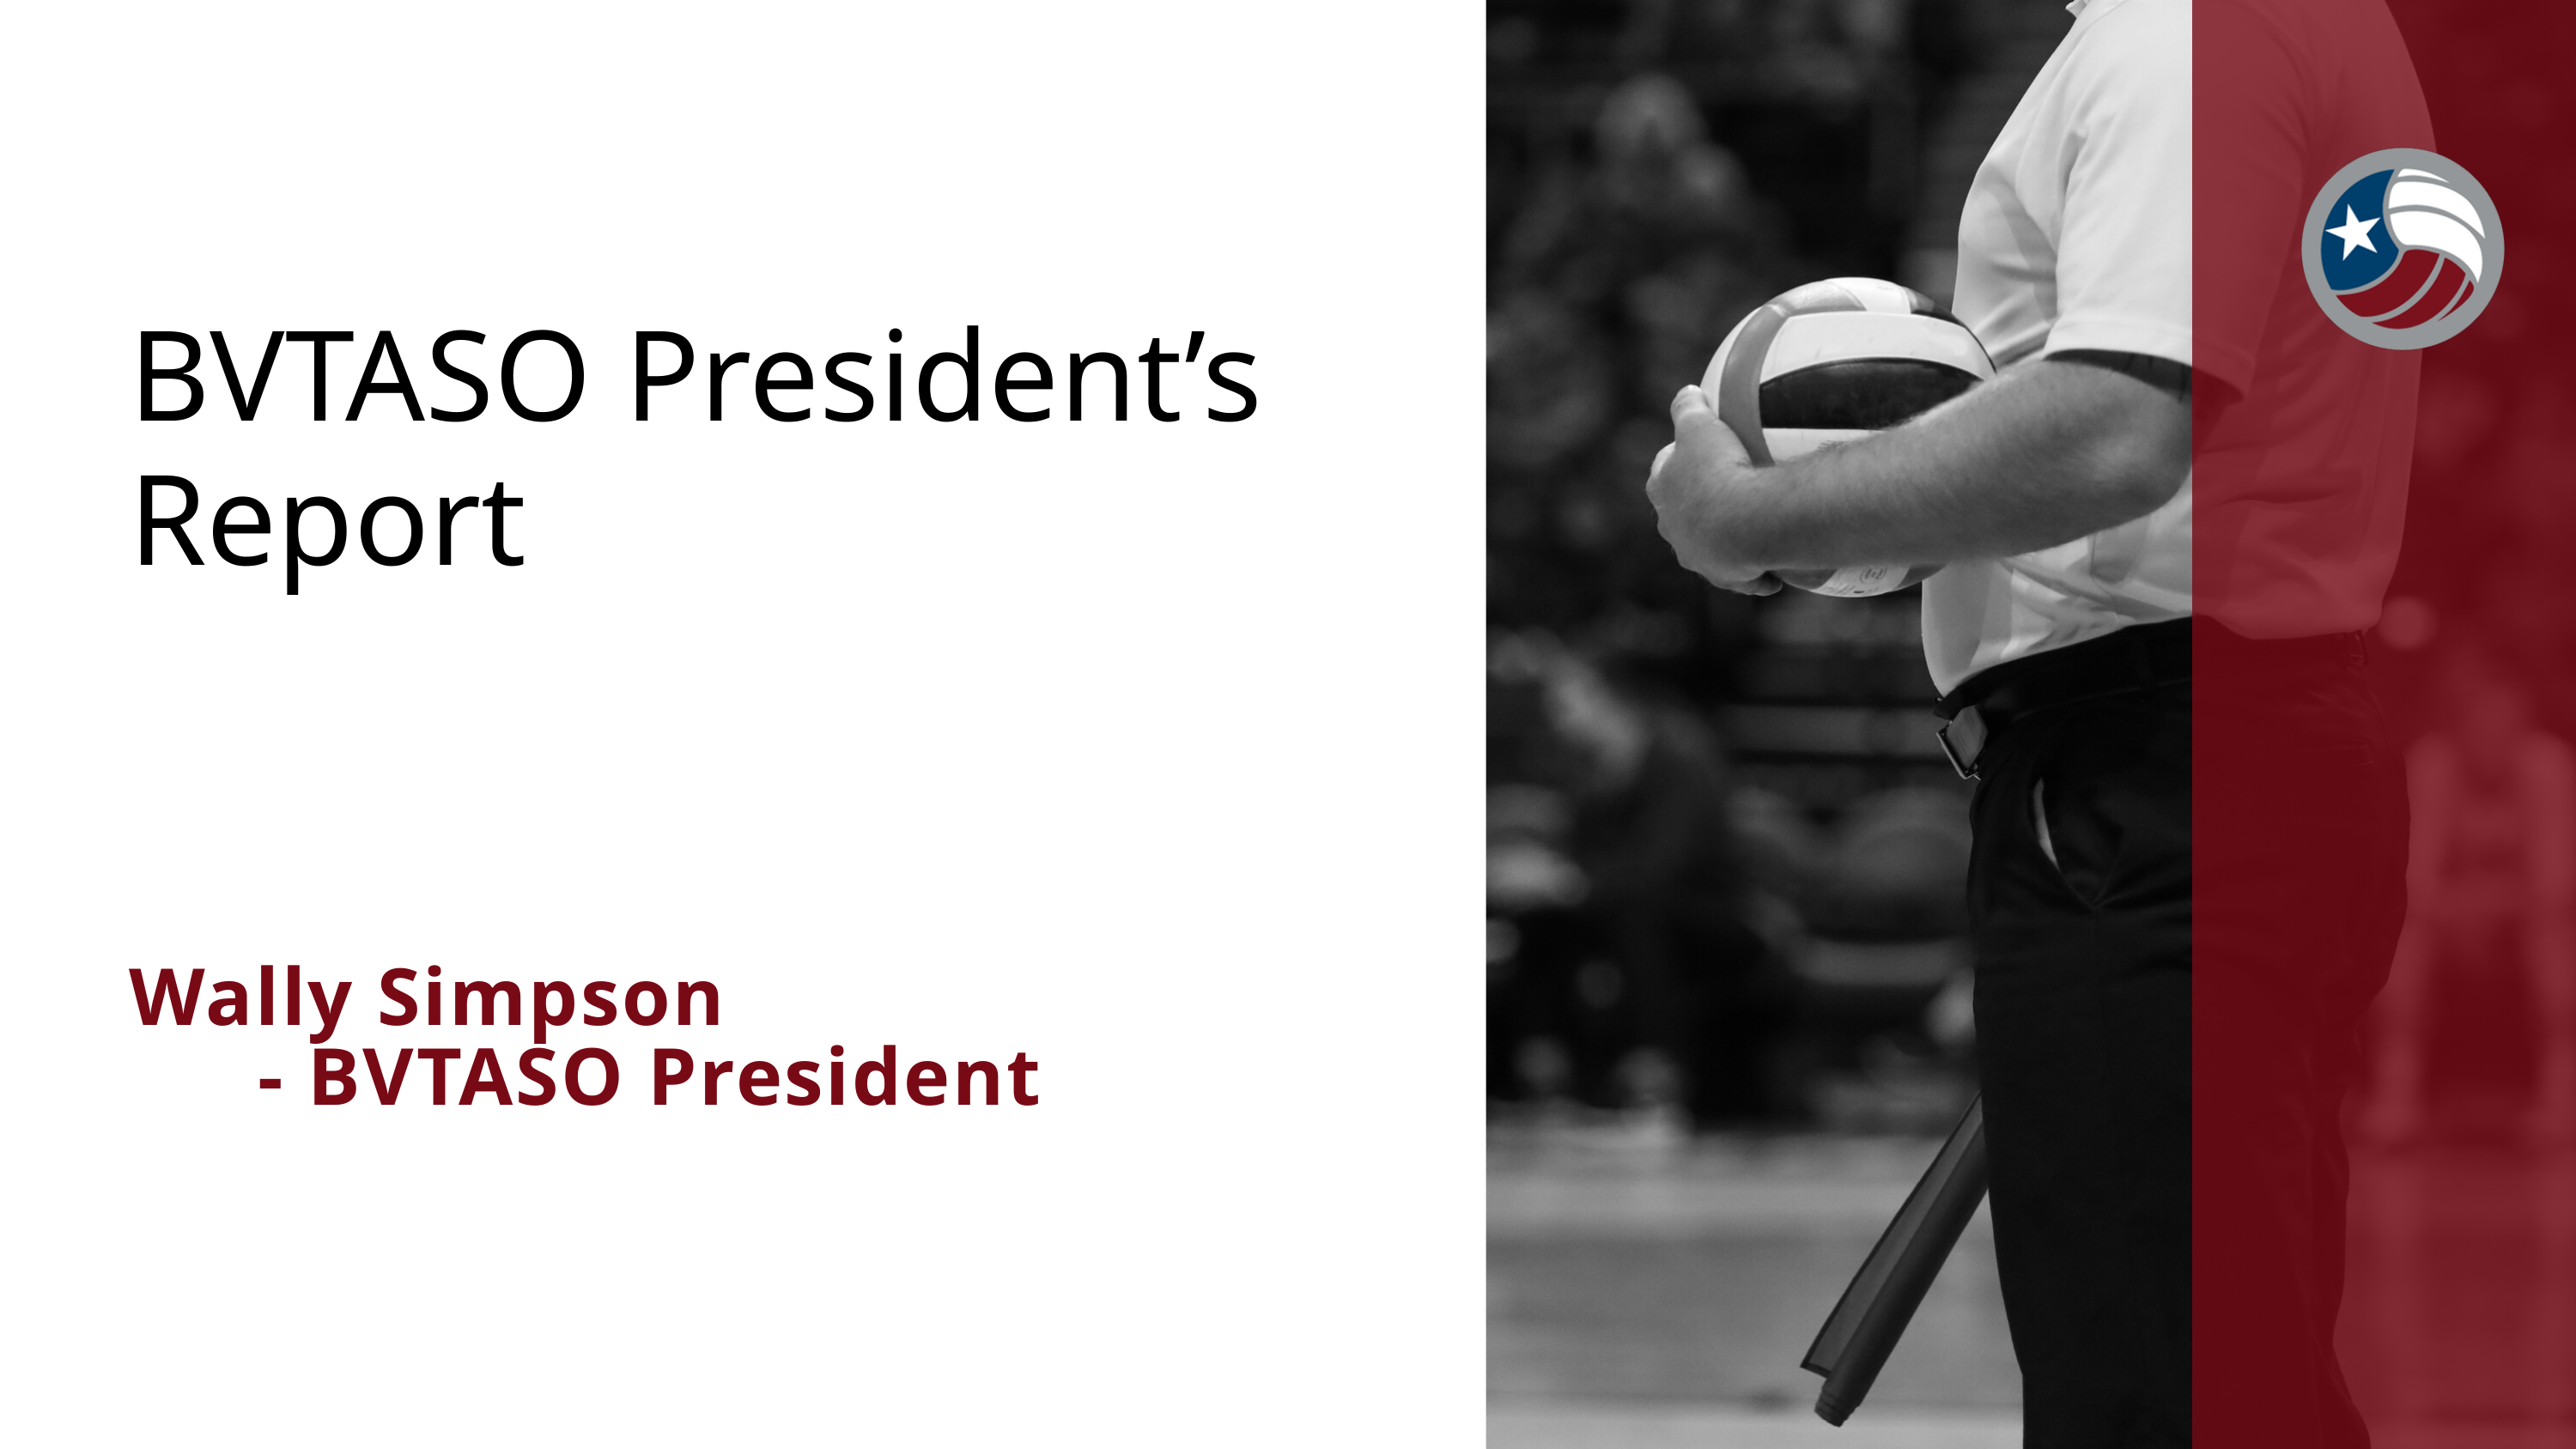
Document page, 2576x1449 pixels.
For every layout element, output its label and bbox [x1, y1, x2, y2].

picture [1485, 0, 2576, 1449]
text_box [128, 301, 1346, 1124]
